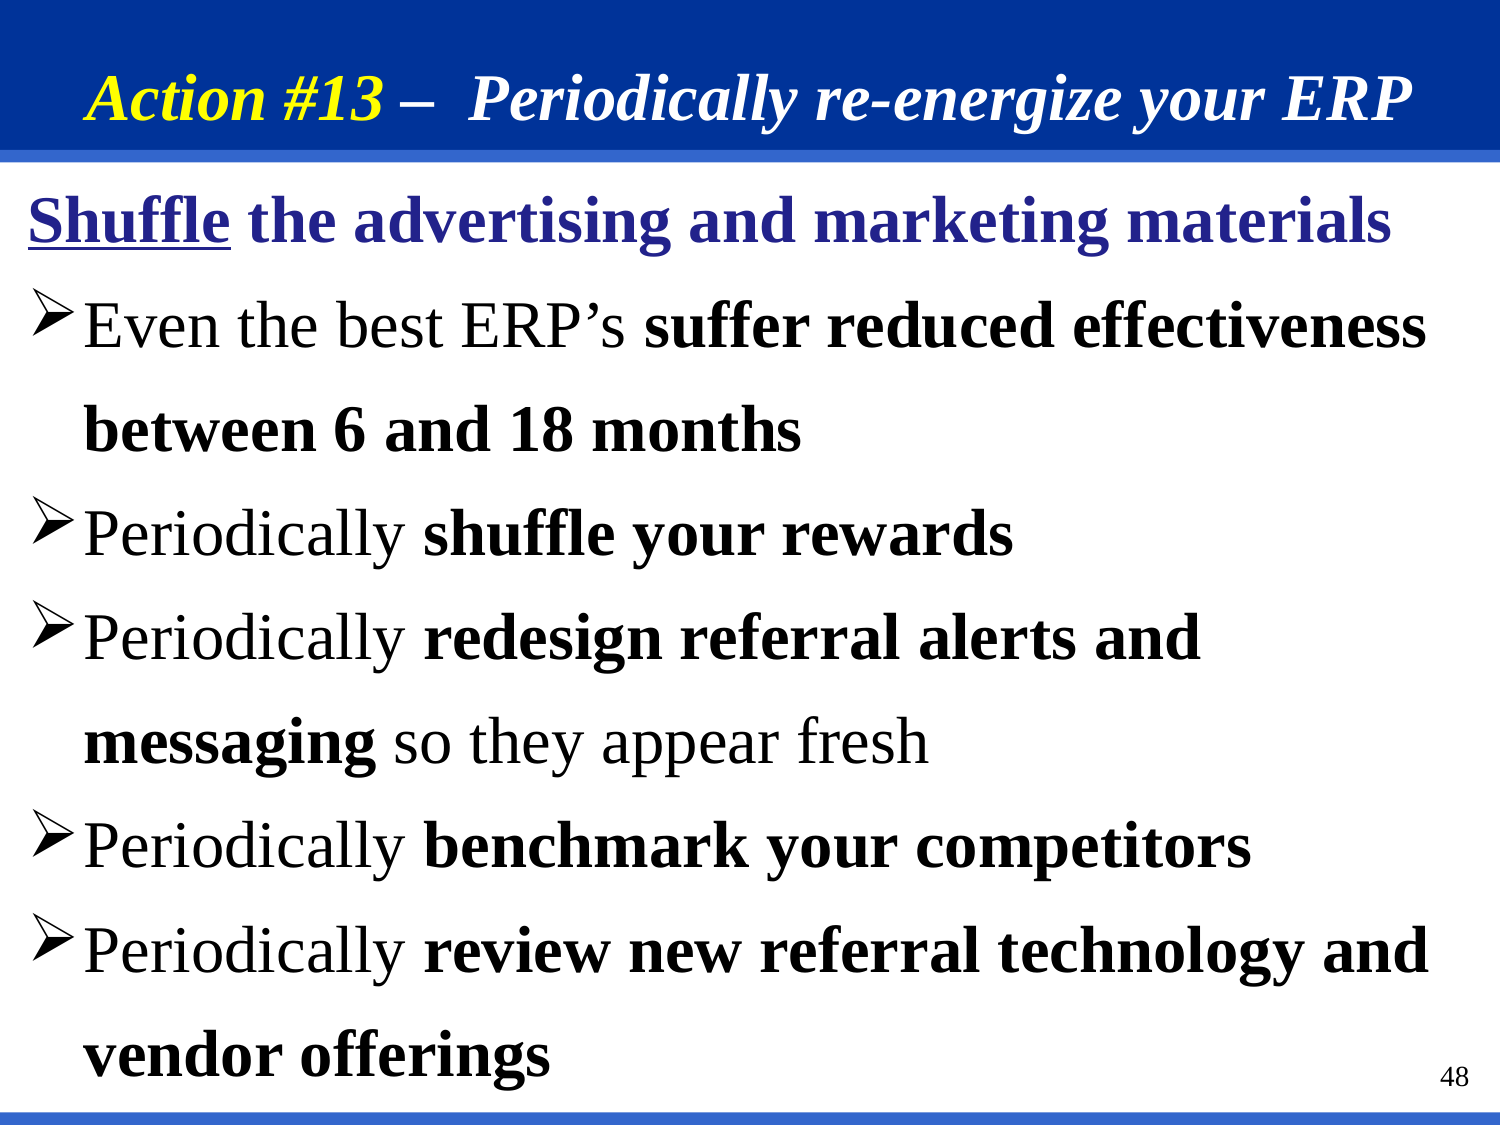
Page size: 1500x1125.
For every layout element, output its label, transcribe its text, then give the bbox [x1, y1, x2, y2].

title Action #13 – Periodically re-energize your ERP [0, 50, 1500, 150]
list Shuffle the advertising and marketing materials Even the best ERP’s suffer reduced effectiveness between 6 and 18 months Periodically shuffle your rewards Periodically redesign referral alerts and messaging so they appear fresh Periodically benchmark your competitors Periodically review new referral technology and vendor offerings [12, 168, 1488, 1113]
slide_number 48 [1424, 1049, 1500, 1125]
